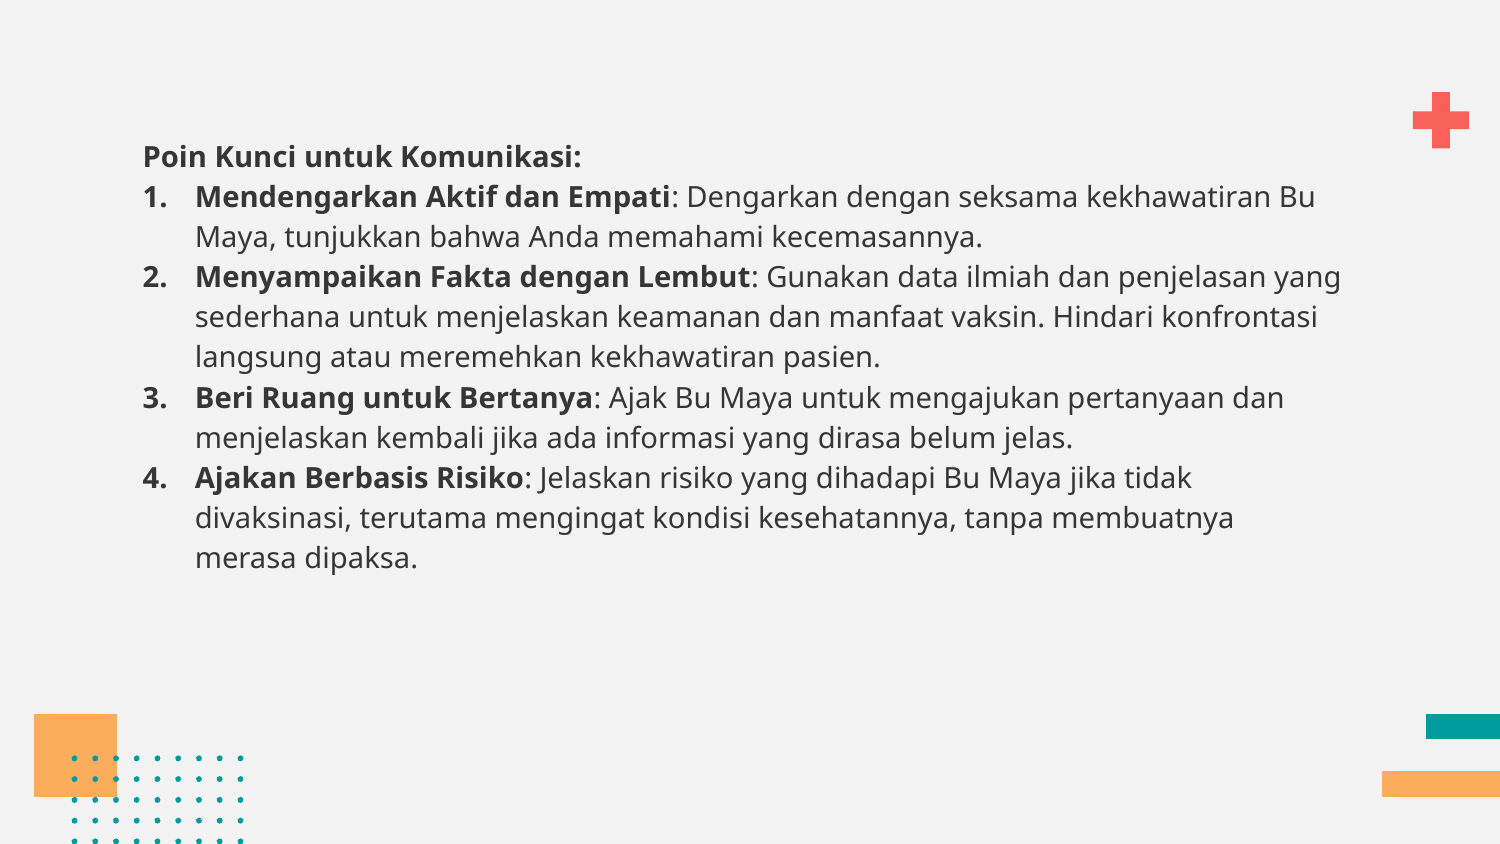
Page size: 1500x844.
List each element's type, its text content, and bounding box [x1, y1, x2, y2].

subtitle Poin Kunci untuk Komunikasi: Mendengarkan Aktif dan Empati: Dengarkan dengan seksama kekhawatiran Bu Maya, tunjukkan bahwa Anda memahami kecemasannya. Menyampaikan Fakta dengan Lembut: Gunakan data ilmiah dan penjelasan yang sederhana untuk menjelaskan keamanan dan manfaat vaksin. Hindari konfrontasi langsung atau meremehkan kekhawatiran pasien. Beri Ruang untuk Bertanya: Ajak Bu Maya untuk mengajukan pertanyaan dan menjelaskan kembali jika ada informasi yang dirasa belum jelas. Ajakan Berbasis Risiko: Jelaskan risiko yang dihadapi Bu Maya jika tidak divaksinasi, terutama mengingat kondisi kesehatannya, tanpa membuatnya merasa dipaksa. [104, 117, 1361, 675]
